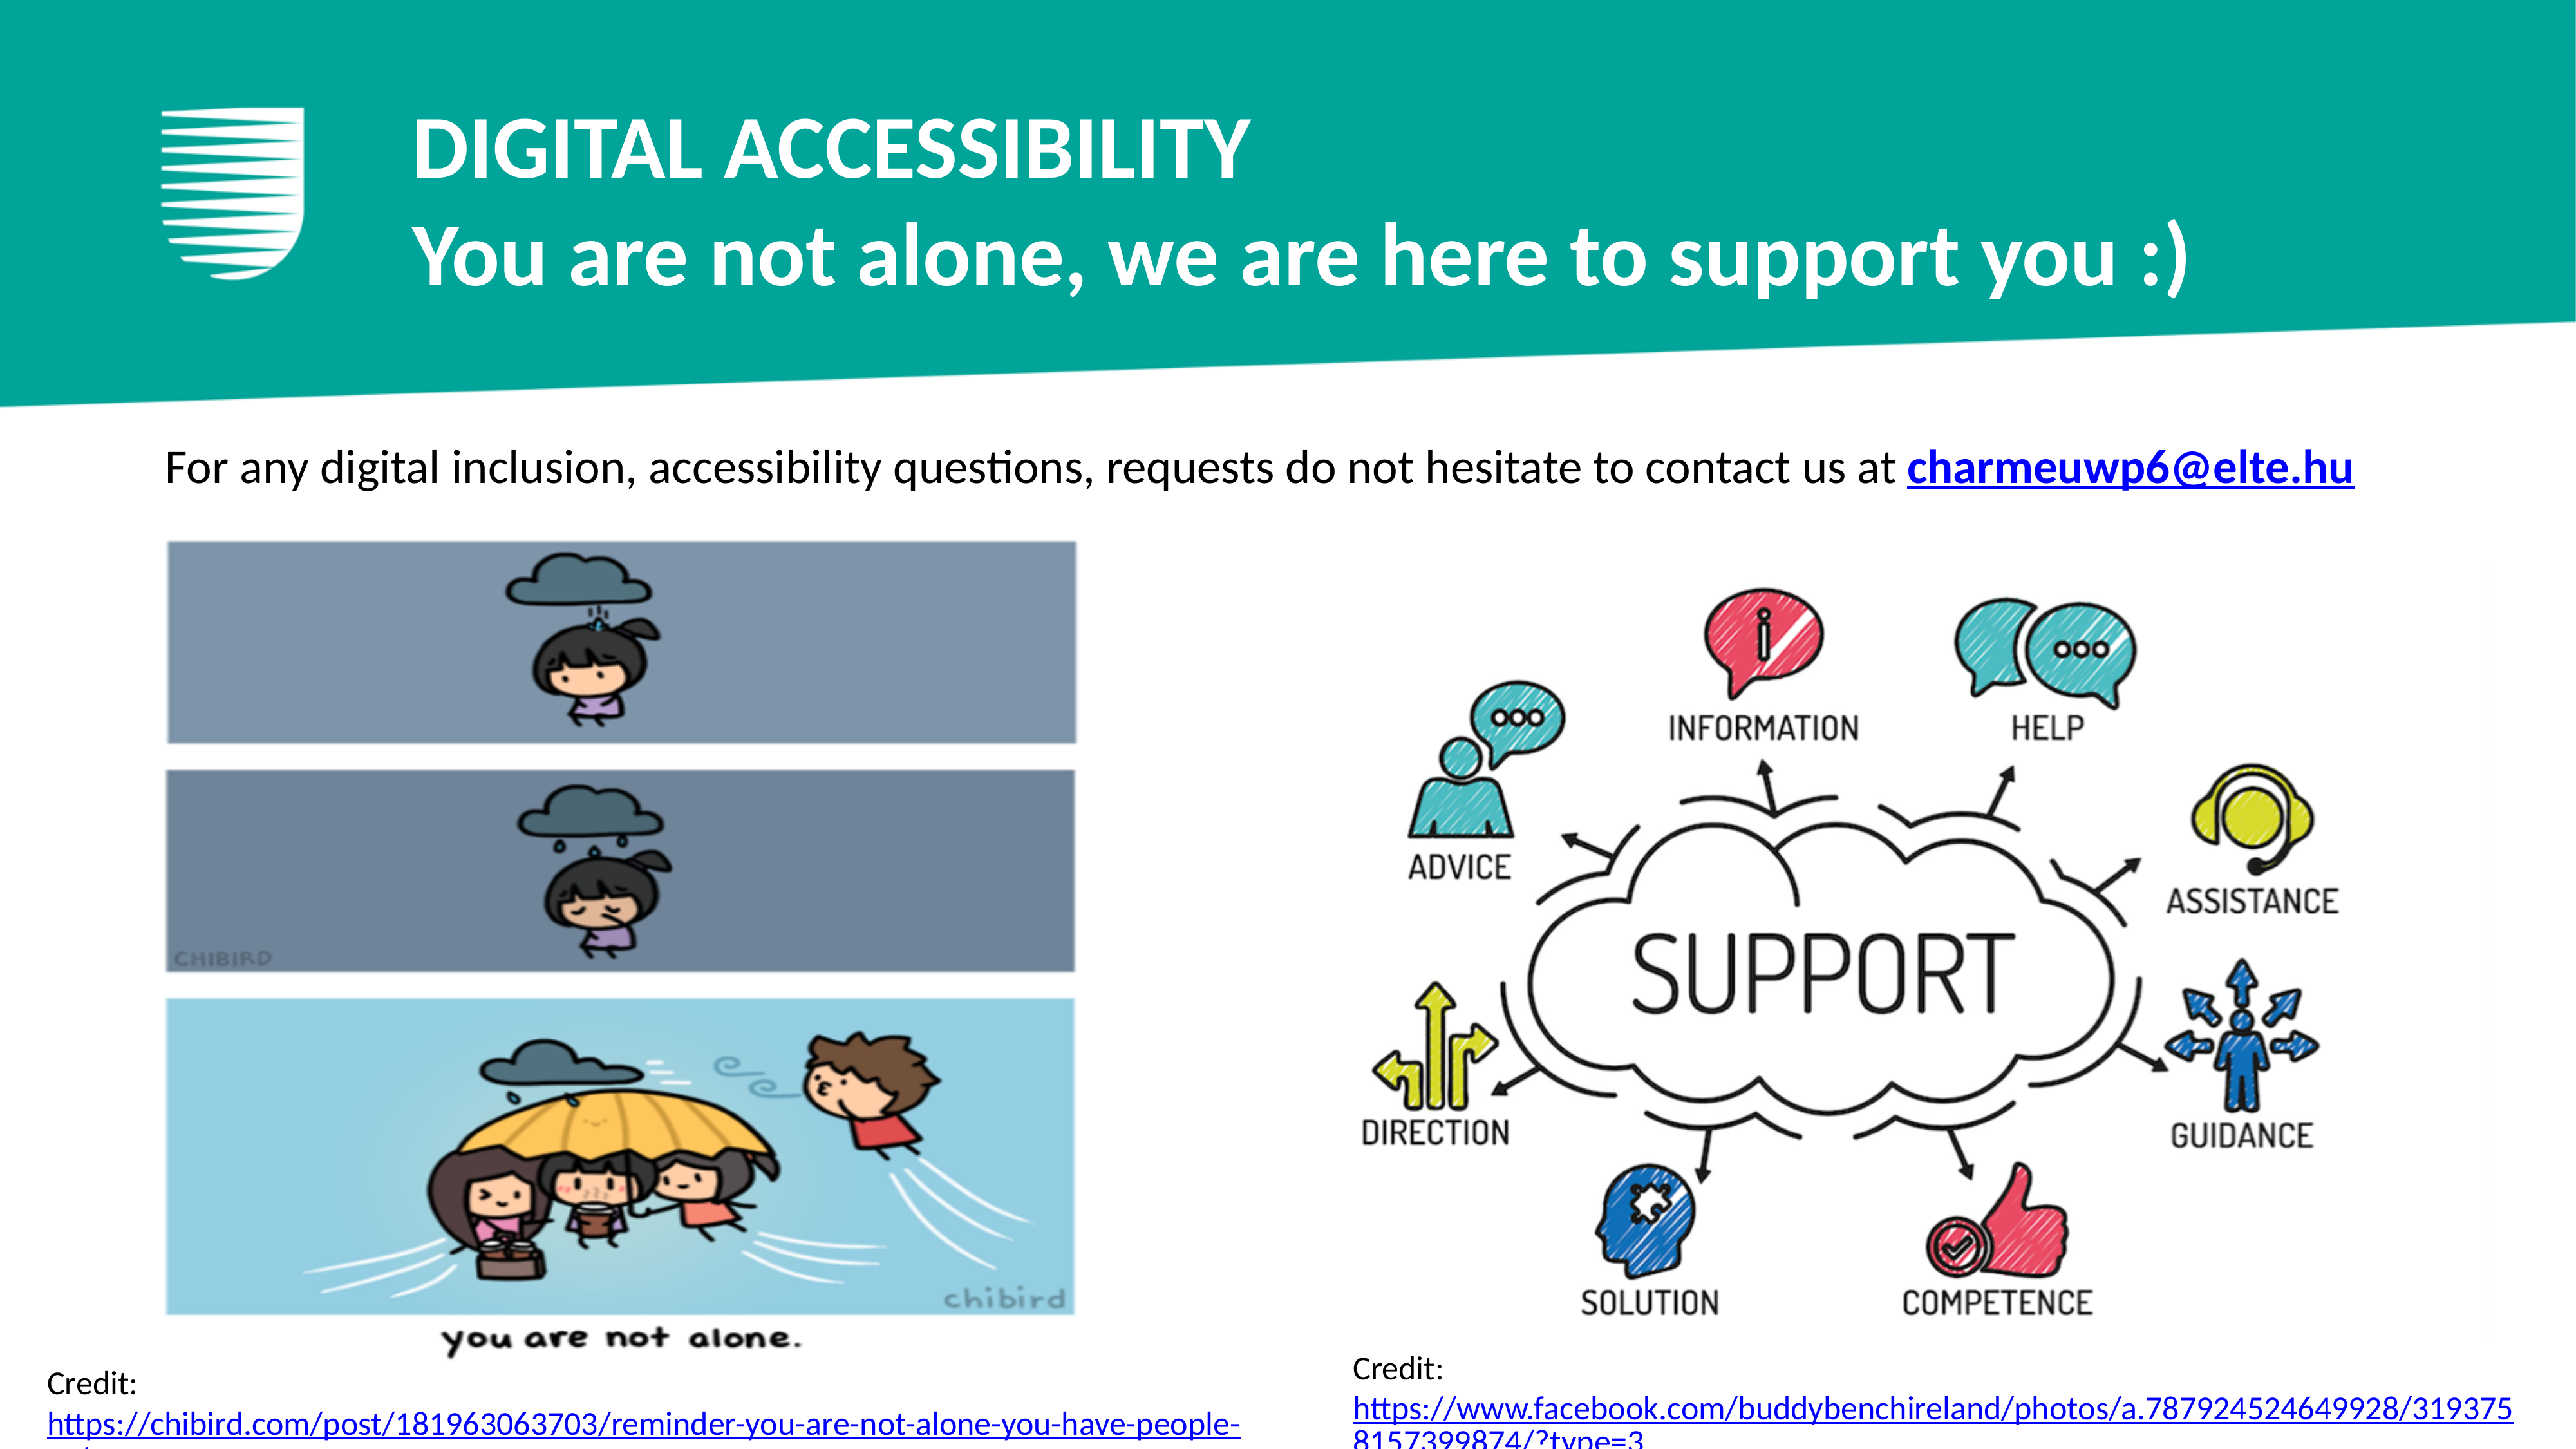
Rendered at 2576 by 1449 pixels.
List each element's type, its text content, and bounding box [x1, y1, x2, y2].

text_box Credit: https://chibird.com/post/181963063703/reminder-you-are-not-alone-you-have-people-out [37, 1356, 1251, 1449]
text_box Credit: https://www.facebook.com/buddybenchireland/photos/a.787924524649928/3193758157399874/?type=3 [1343, 1341, 2532, 1449]
text_box [623, 498, 1279, 692]
picture [0, 0, 2576, 1449]
text_box DIGITAL ACCESSIBILITY You are not alone, we are here to support you :) [393, 78, 2402, 299]
text_box For any digital inclusion, accessibility questions, requests ​do not hesitate to contact us at charmeuwp6@elte.hu [155, 430, 2564, 498]
